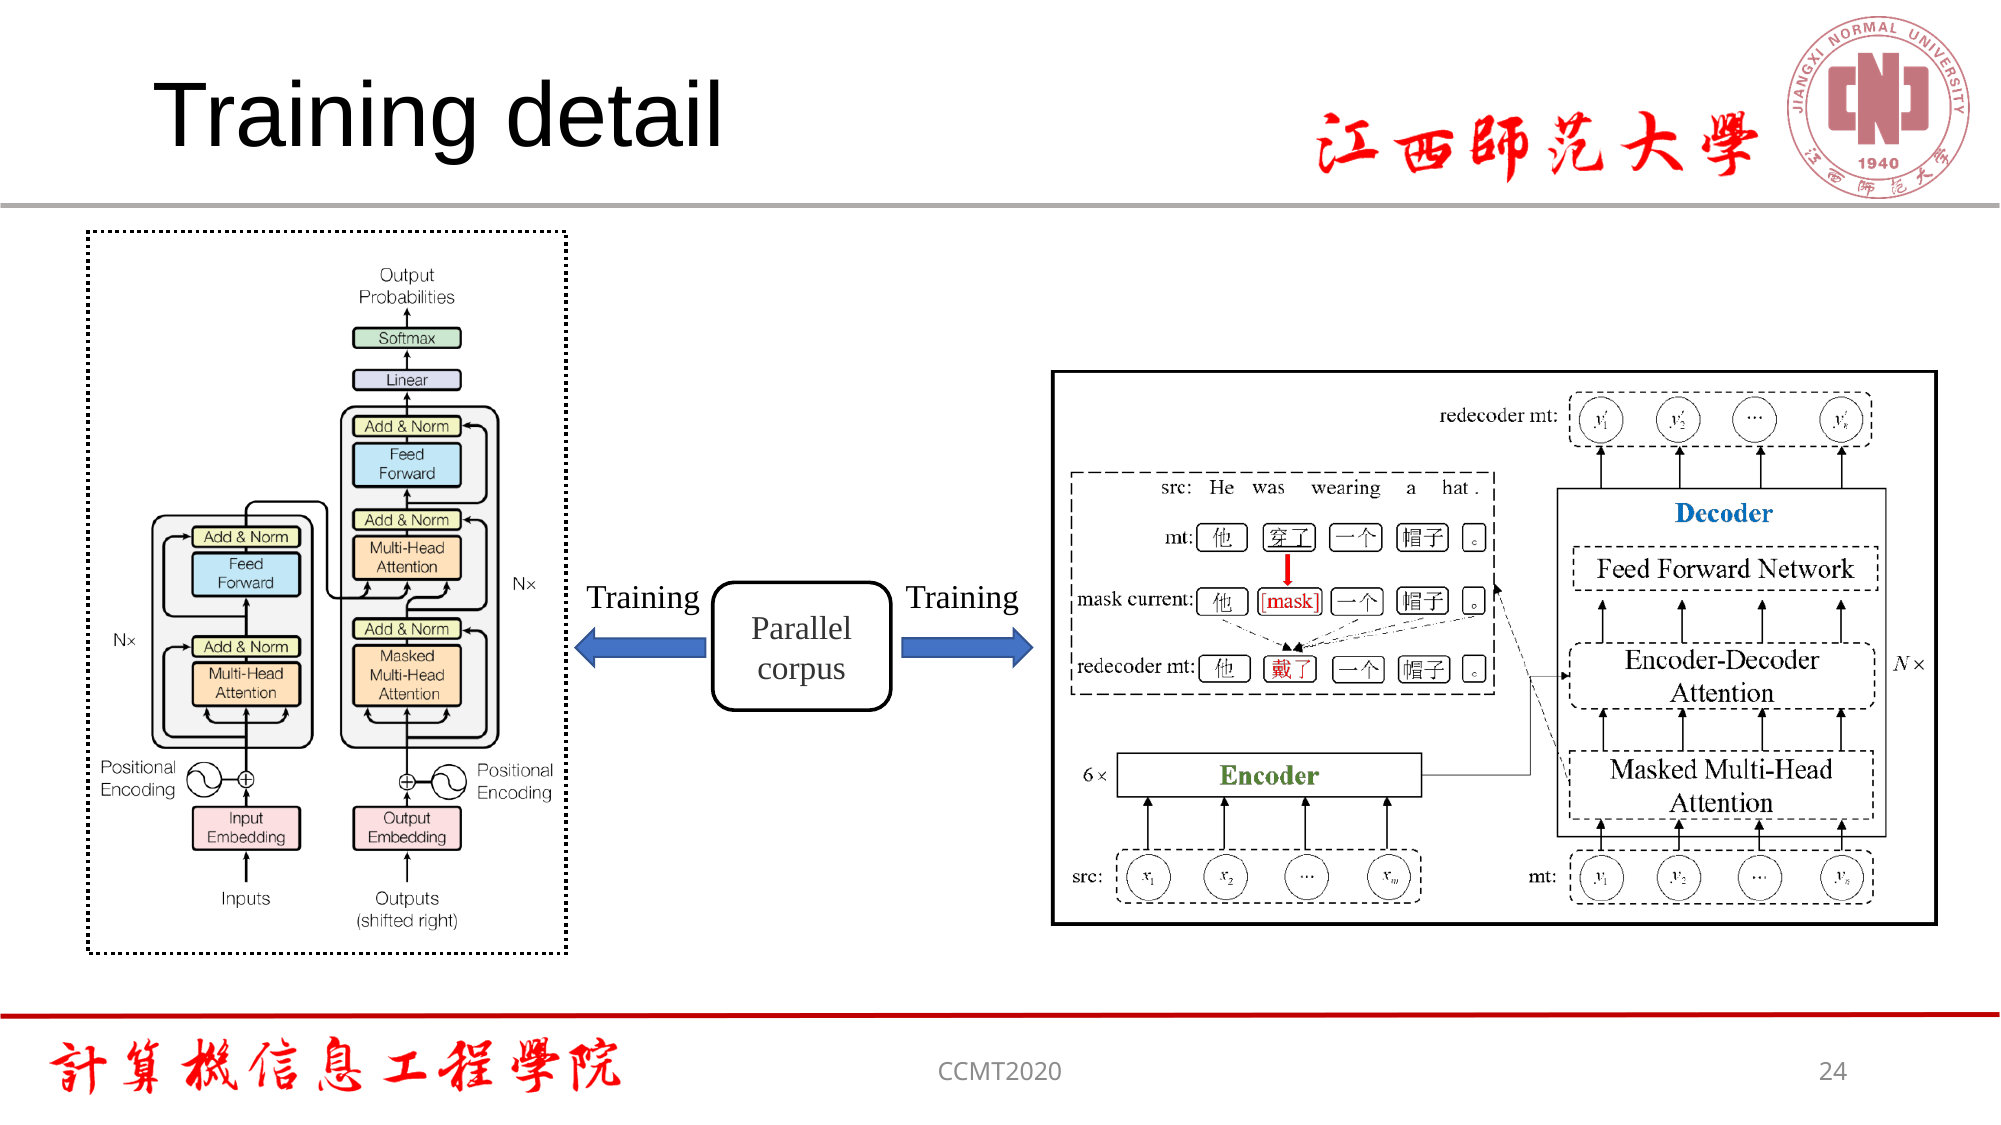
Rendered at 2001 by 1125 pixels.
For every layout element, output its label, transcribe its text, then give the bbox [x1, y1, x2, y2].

picture [0, 0, 2001, 1125]
text_box [584, 626, 707, 669]
footer CCMT2020 [662, 1042, 1338, 1103]
text_box Training [584, 568, 733, 623]
text_box [901, 626, 1021, 669]
text_box Parallel corpus [711, 581, 892, 712]
text_box [87, 947, 567, 955]
slide_number 24 [1412, 1042, 1863, 1103]
text_box [87, 231, 567, 238]
title Training detail [137, 59, 1360, 205]
text_box Training [890, 568, 1021, 623]
